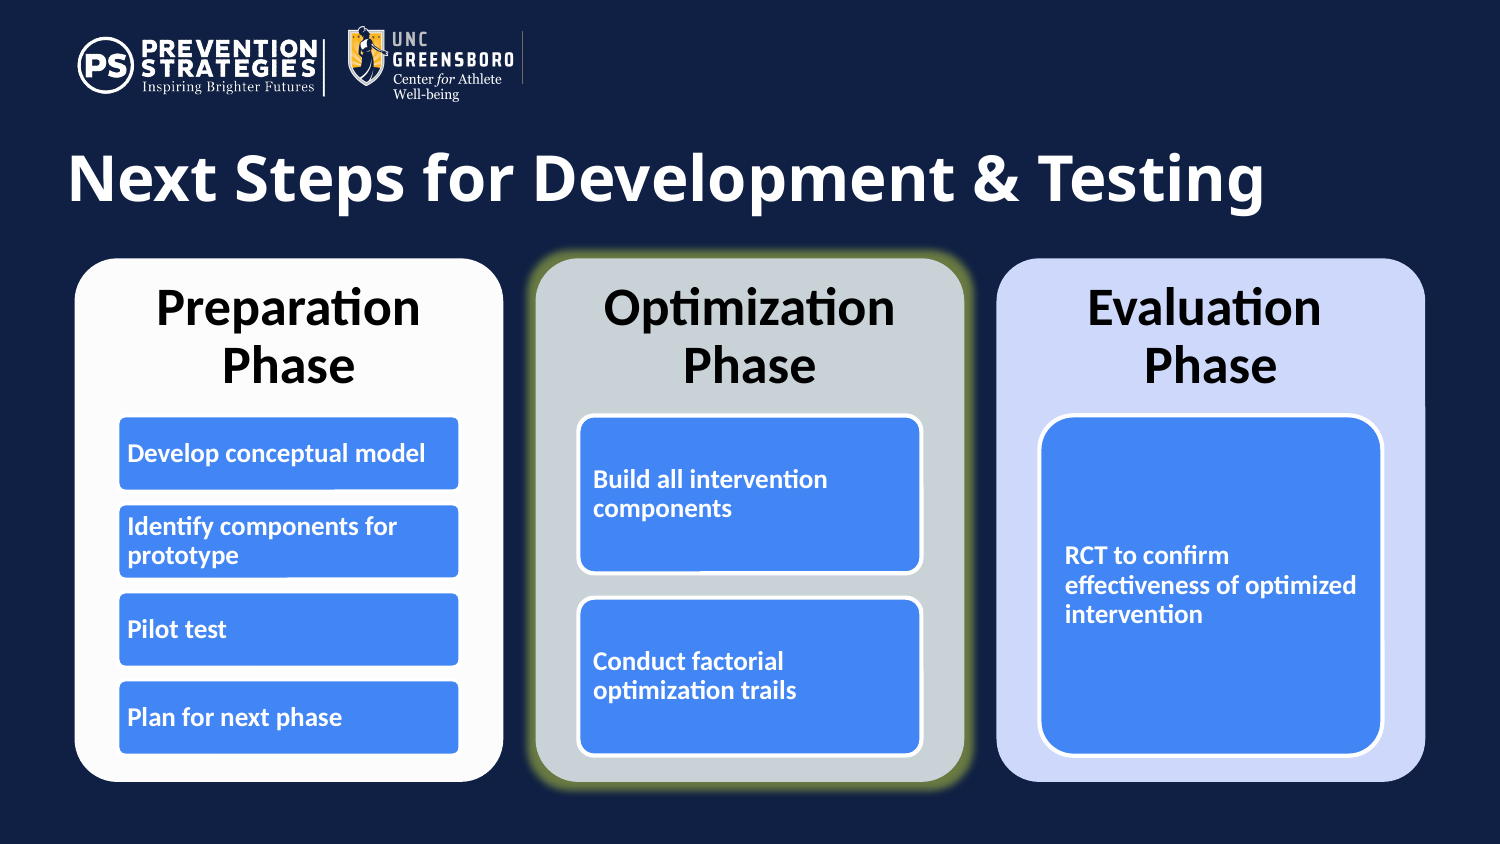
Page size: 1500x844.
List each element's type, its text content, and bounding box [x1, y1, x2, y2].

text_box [74, 258, 1426, 783]
picture [74, 31, 329, 101]
picture [348, 26, 524, 102]
title Next Steps for Development & Testing [51, 122, 1449, 217]
